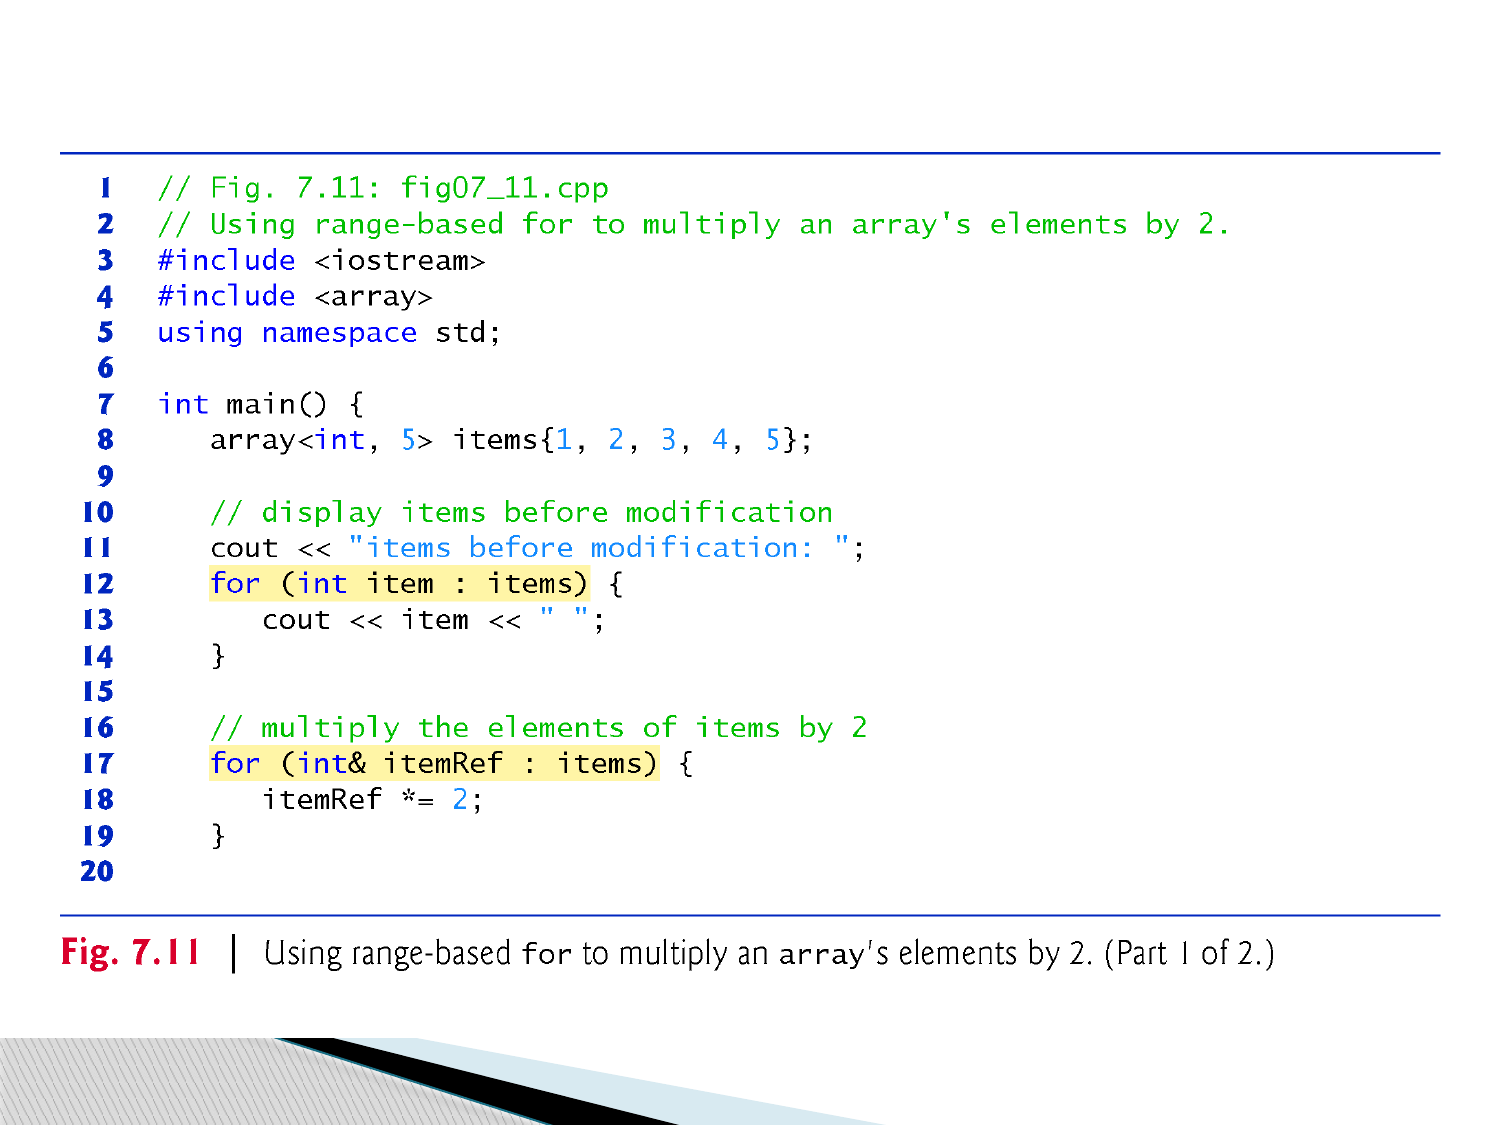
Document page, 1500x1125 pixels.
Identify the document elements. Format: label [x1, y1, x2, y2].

picture [0, 87, 1500, 1038]
